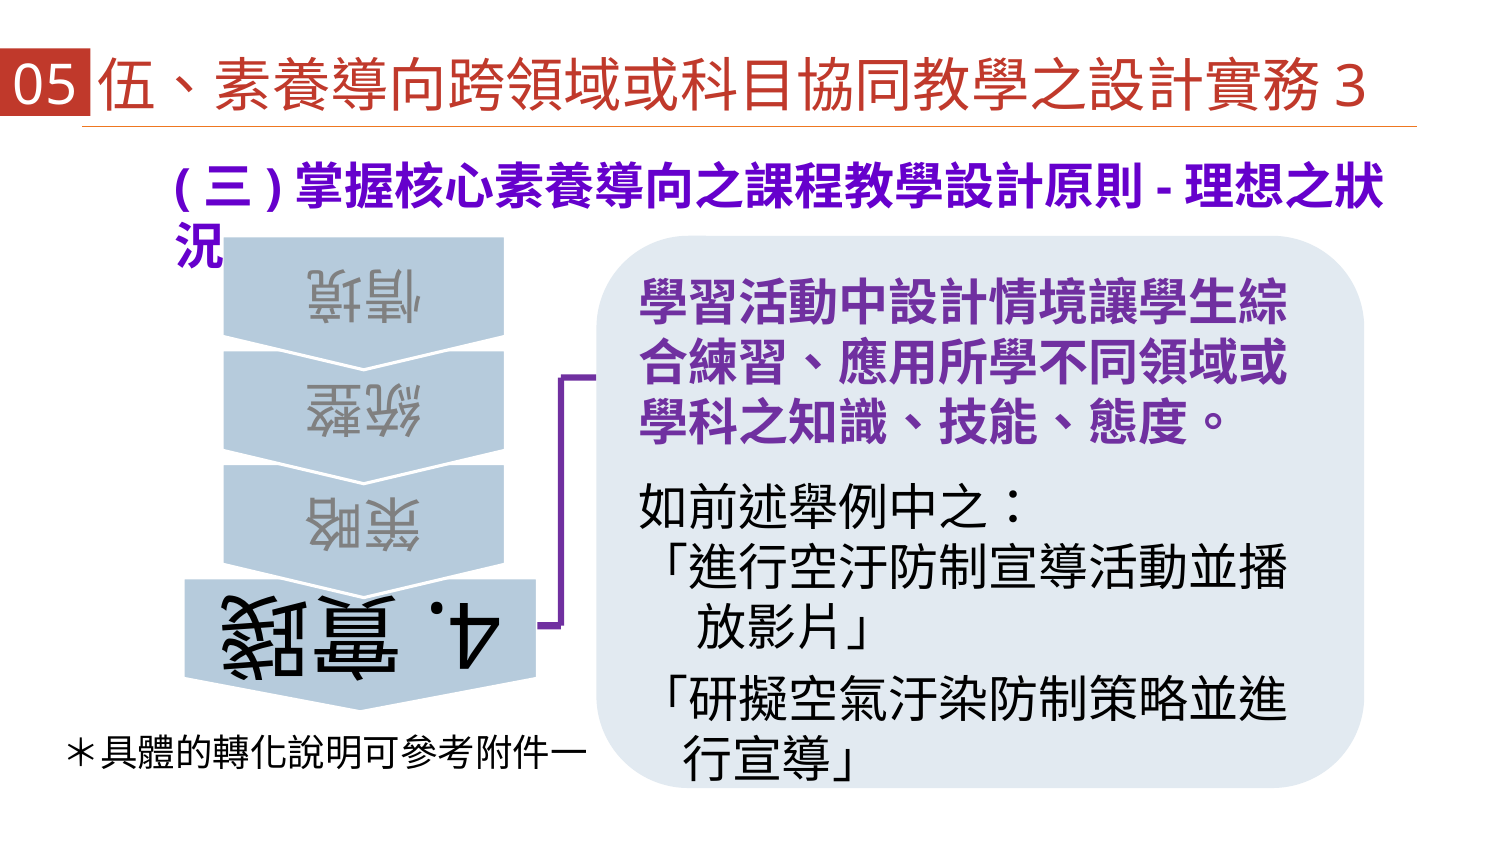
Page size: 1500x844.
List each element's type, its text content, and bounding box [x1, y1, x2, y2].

title 伍、素養導向跨領域或科目協同教學之設計實務3 [82, 0, 1418, 127]
text_box (三)掌握核心素養導向之課程教學設計原則-理想之狀況 [159, 147, 1412, 218]
text_box 05 [0, 48, 91, 116]
text_box 學習活動中設計情境讓學生綜合練習、應用所學不同領域或學科之知識、技能、態度。 如前述舉例中之： 「進行空汙防制宣導活動並播 放影片」 「研擬空氣汙染防制策略並進 行宣導」 [596, 235, 1365, 789]
text_box ＊具體的轉化說明可參考附件一 [48, 721, 603, 782]
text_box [183, 235, 538, 712]
